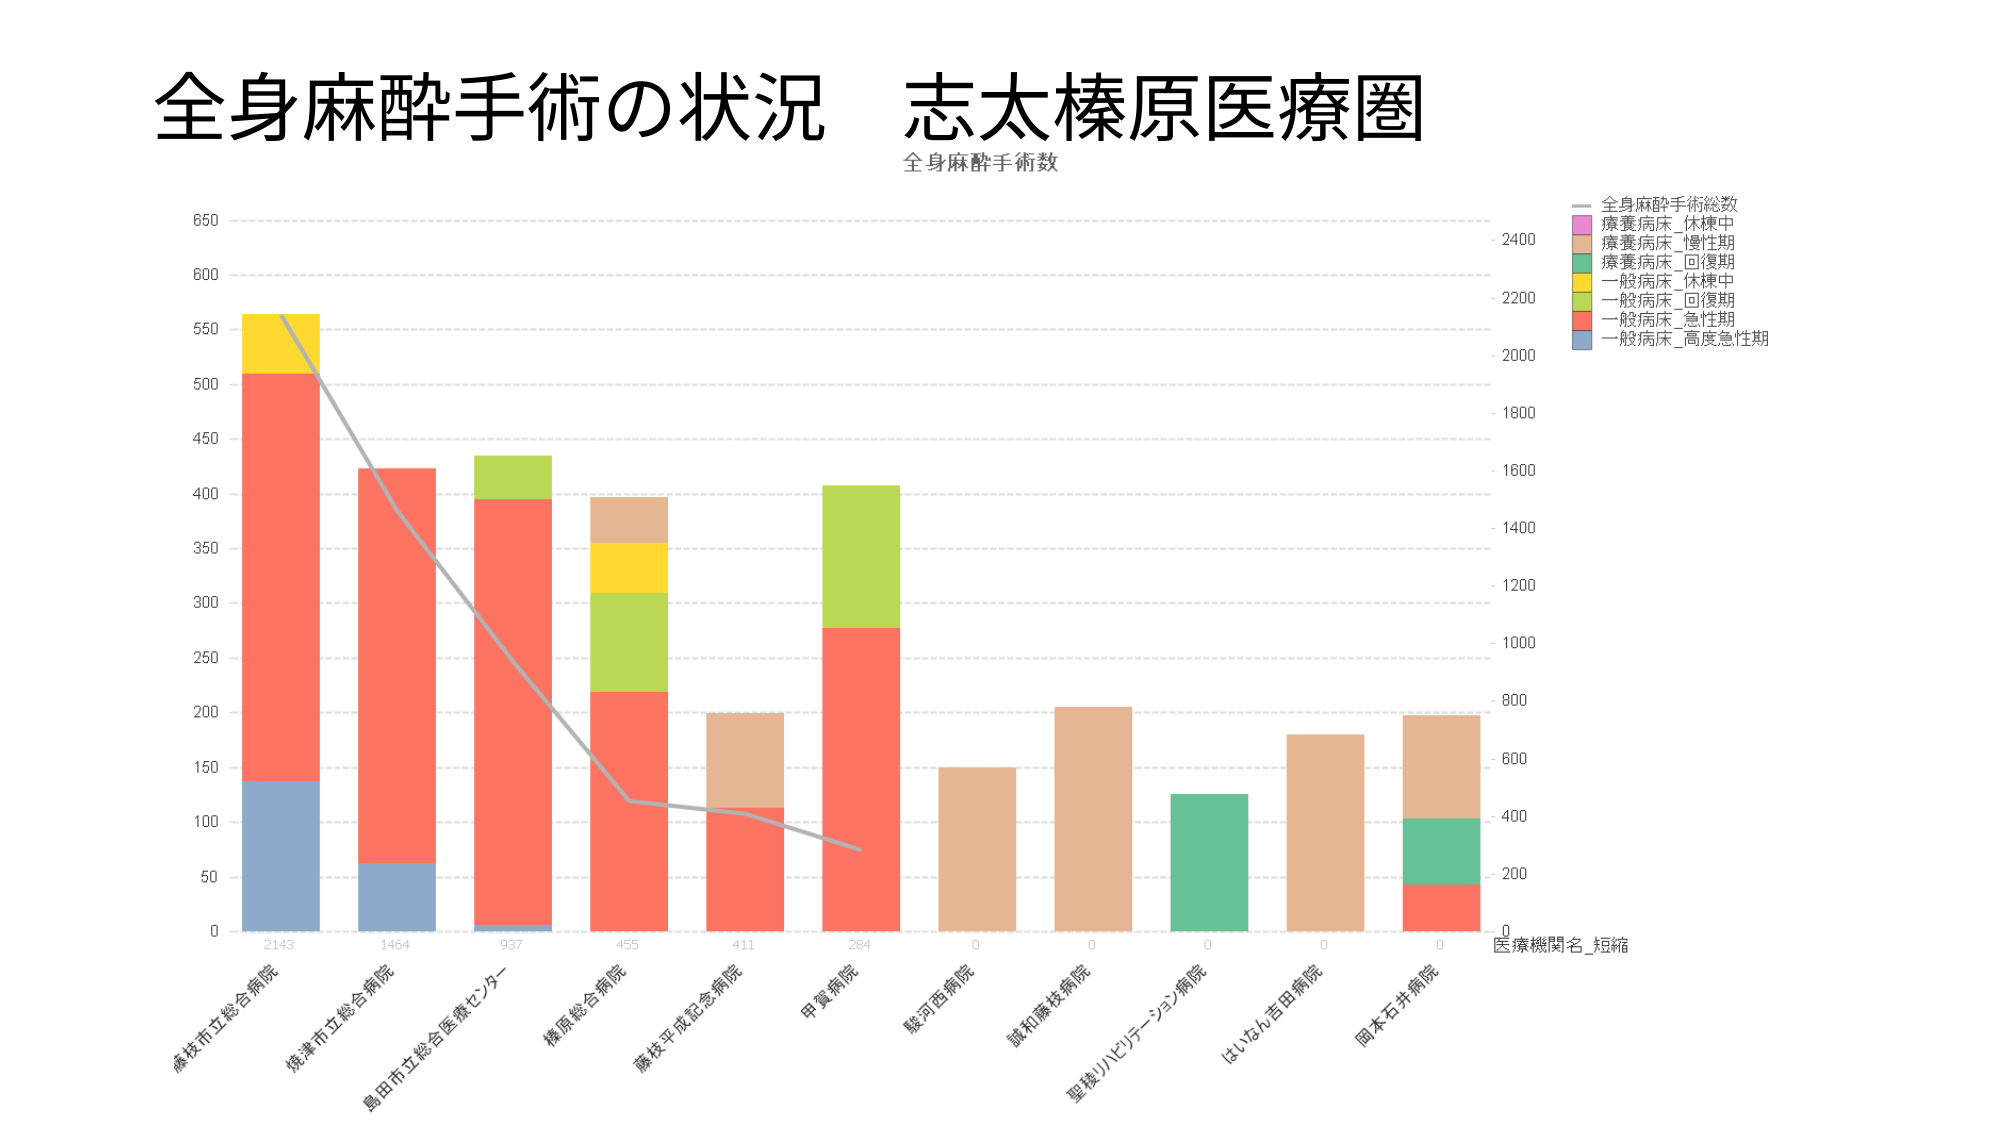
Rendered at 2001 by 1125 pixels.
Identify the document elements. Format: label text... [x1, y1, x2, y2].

title 全身麻酔手術の状況 志太榛原医療圏 [137, 59, 1863, 162]
picture [174, 146, 1785, 1125]
